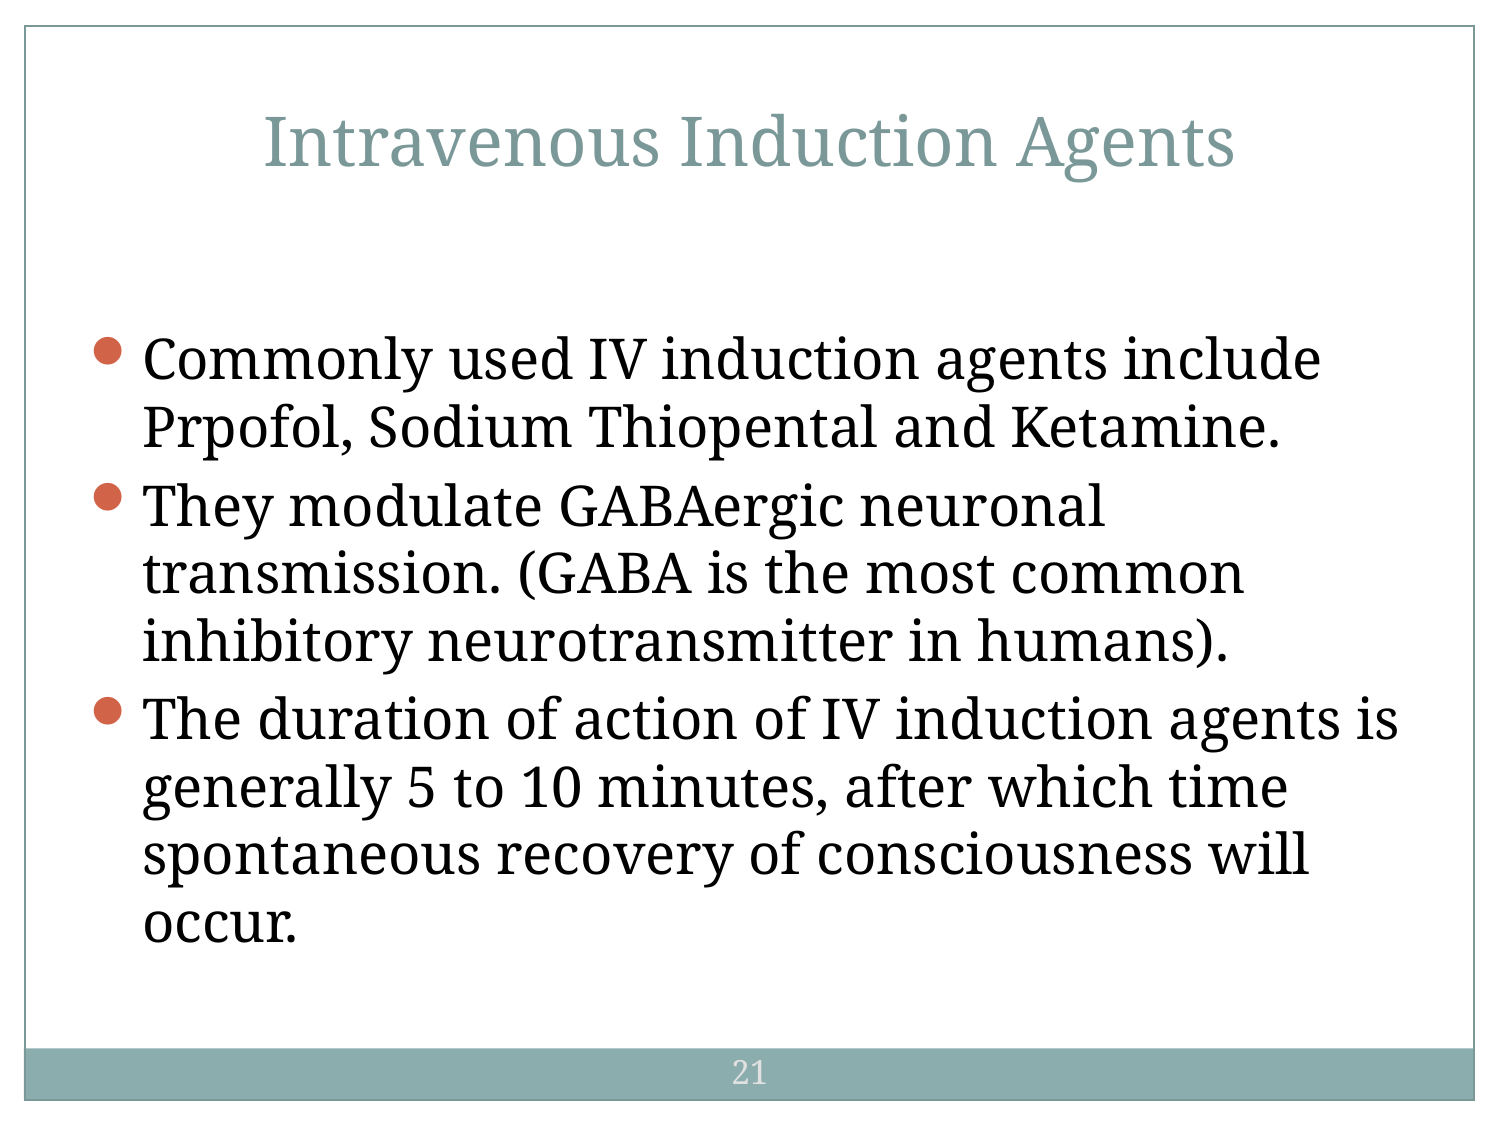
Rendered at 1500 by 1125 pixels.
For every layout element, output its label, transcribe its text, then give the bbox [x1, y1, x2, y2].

list Commonly used IV induction agents include Prpofol, Sodium Thiopental and Ketamine. They modulate GABAergic neuronal transmission. (GABA is the most common inhibitory neurotransmitter in humans). The duration of action of IV induction agents is generally 5 to 10 minutes, after which time spontaneous recovery of consciousness will occur. [75, 316, 1425, 1001]
slide_number 21 [699, 1037, 800, 1110]
title Intravenous Induction Agents [75, 45, 1426, 233]
